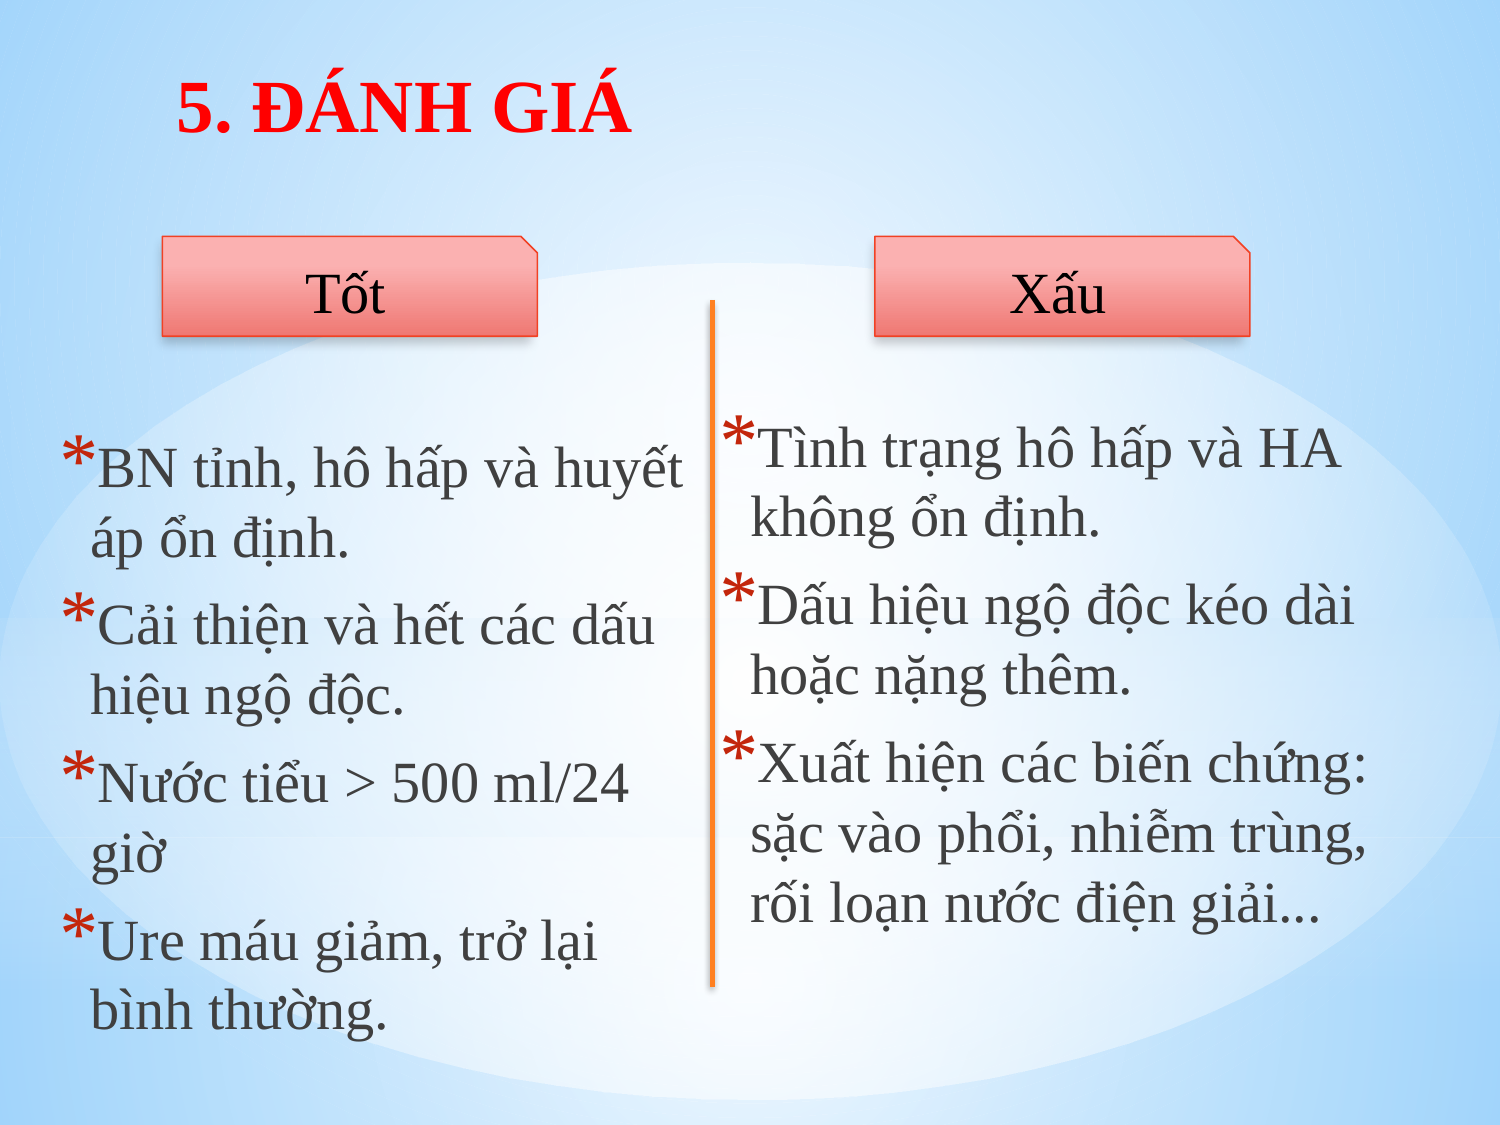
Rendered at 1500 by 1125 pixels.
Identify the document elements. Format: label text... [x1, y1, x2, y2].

text_box Xấu [874, 235, 1251, 338]
text_box Tốt [161, 235, 539, 338]
list 5. ĐÁNH GIÁ BN tỉnh, hô hấp và huyết áp ổn định. Cải thiện và hết các dấu hiệu ngộ độc. Nước tiểu > 500 ml/24 giờ Ure máu giảm, trở lại bình thường. Tình trạng hô hấp và HA không ổn định. Dấu hiệu ngộ độc kéo dài hoặc nặng thêm. Xuất hiện các biến chứng: sặc vào phổi, nhiễm trùng, rối loạn nước điện giải... [37, 50, 1388, 1063]
